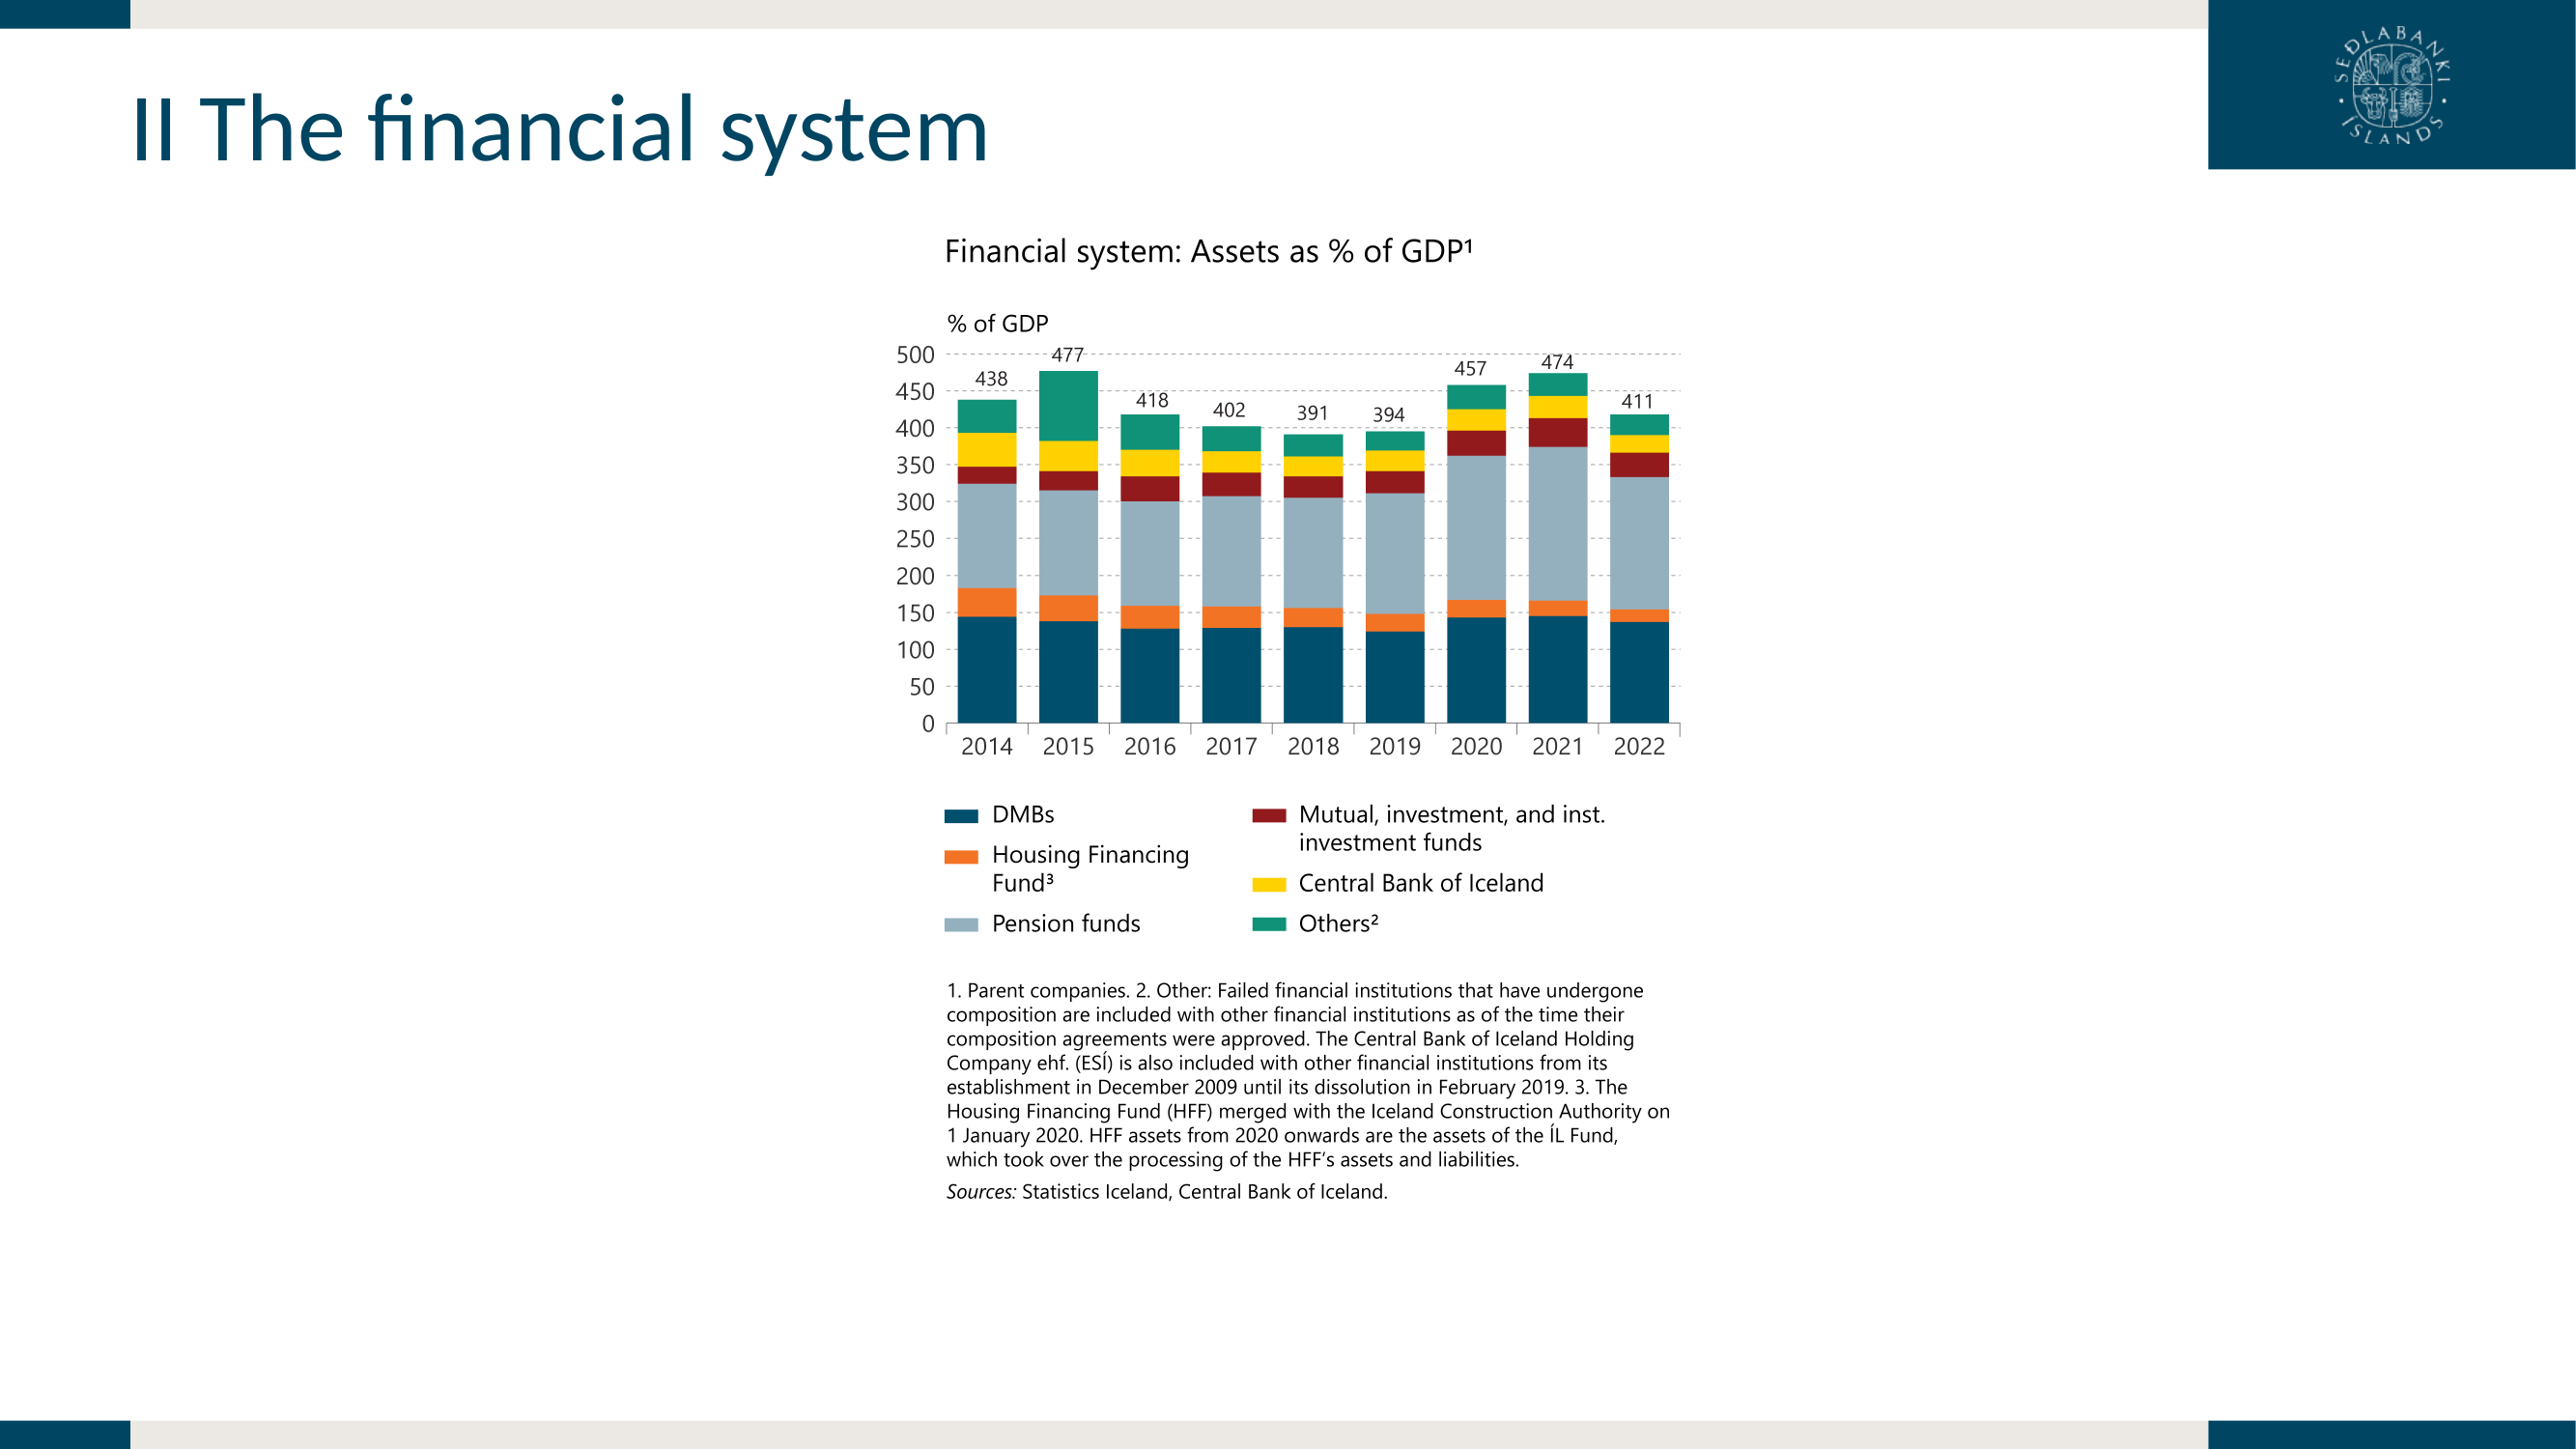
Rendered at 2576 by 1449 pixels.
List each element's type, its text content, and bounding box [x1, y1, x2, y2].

picture [895, 234, 1681, 1215]
title II The financial system [129, 86, 2178, 290]
